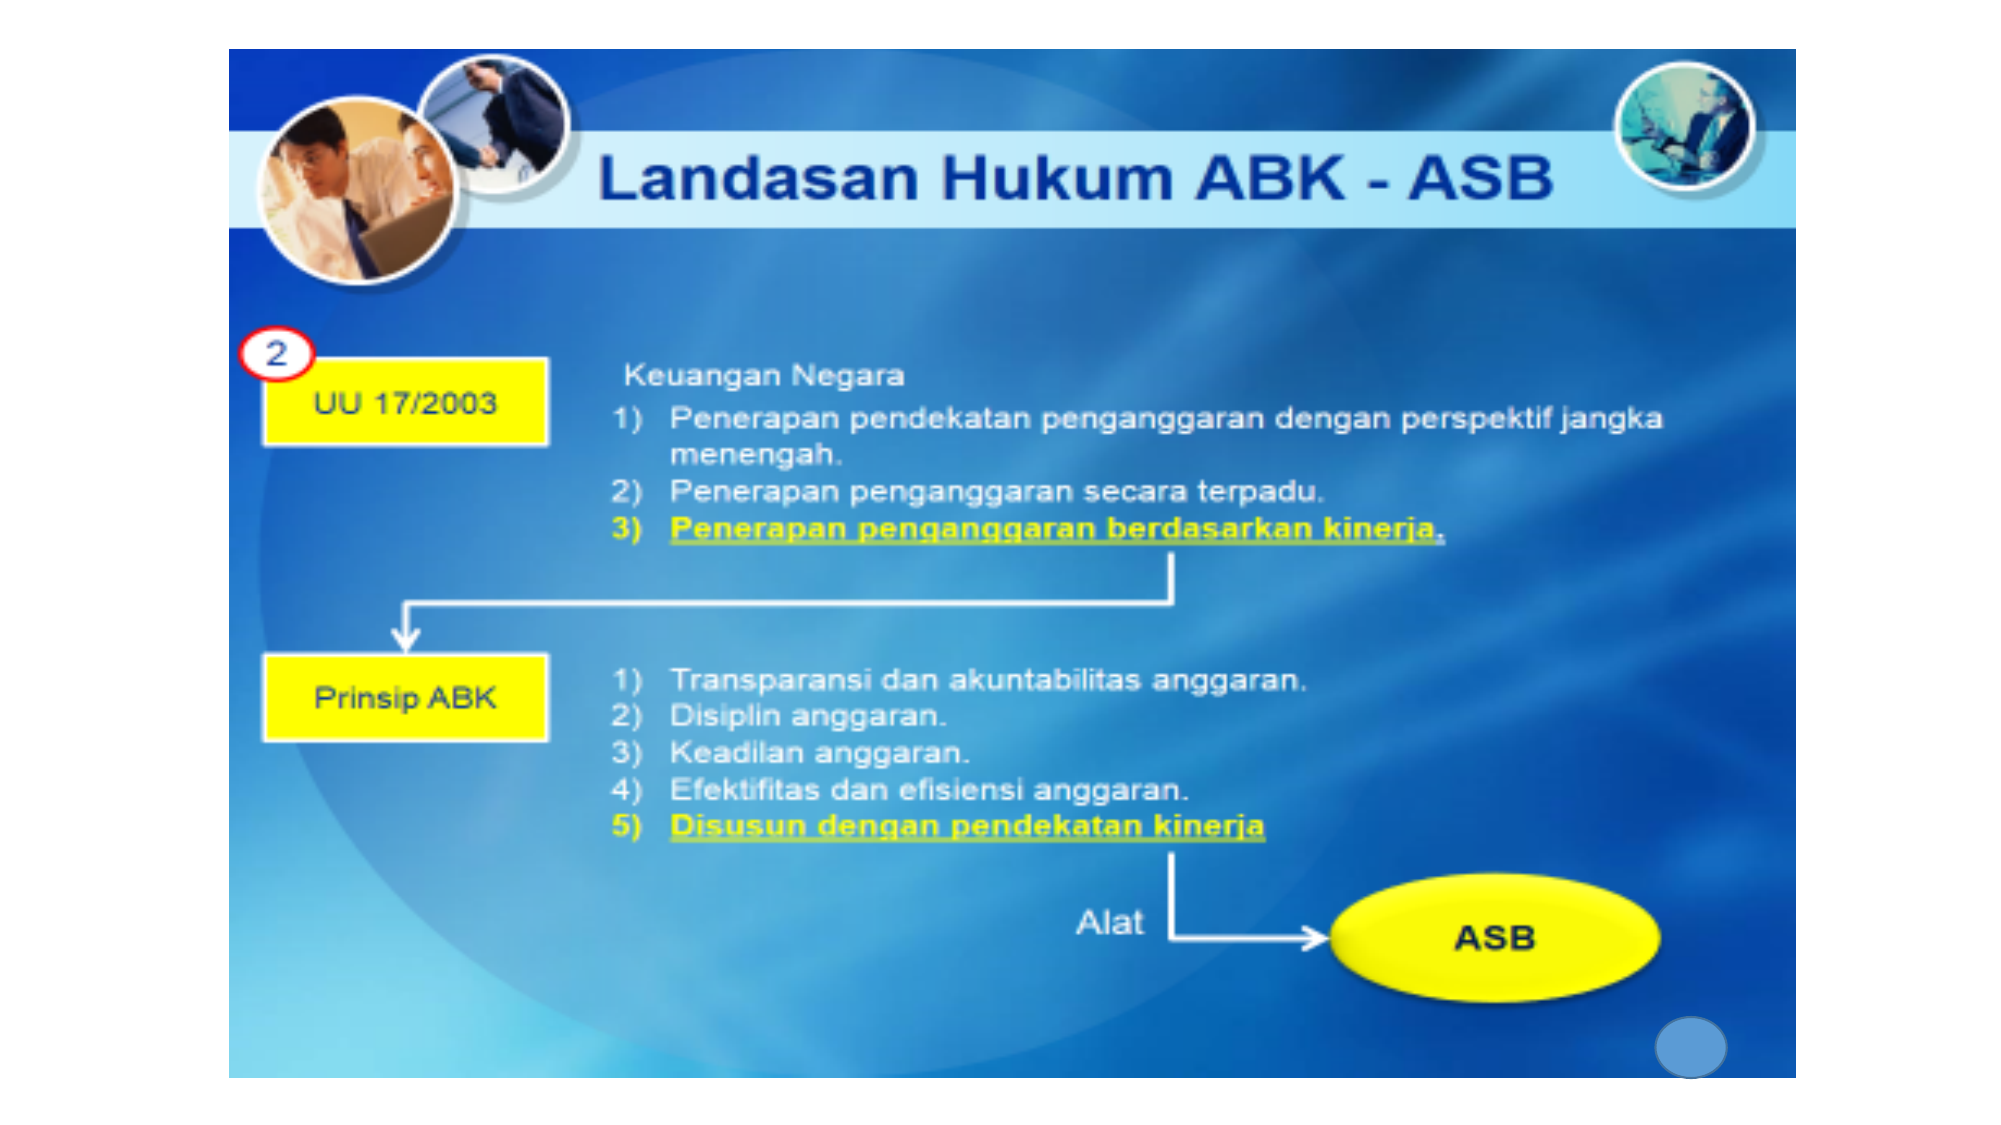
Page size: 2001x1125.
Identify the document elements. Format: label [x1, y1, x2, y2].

picture [229, 49, 1796, 1079]
